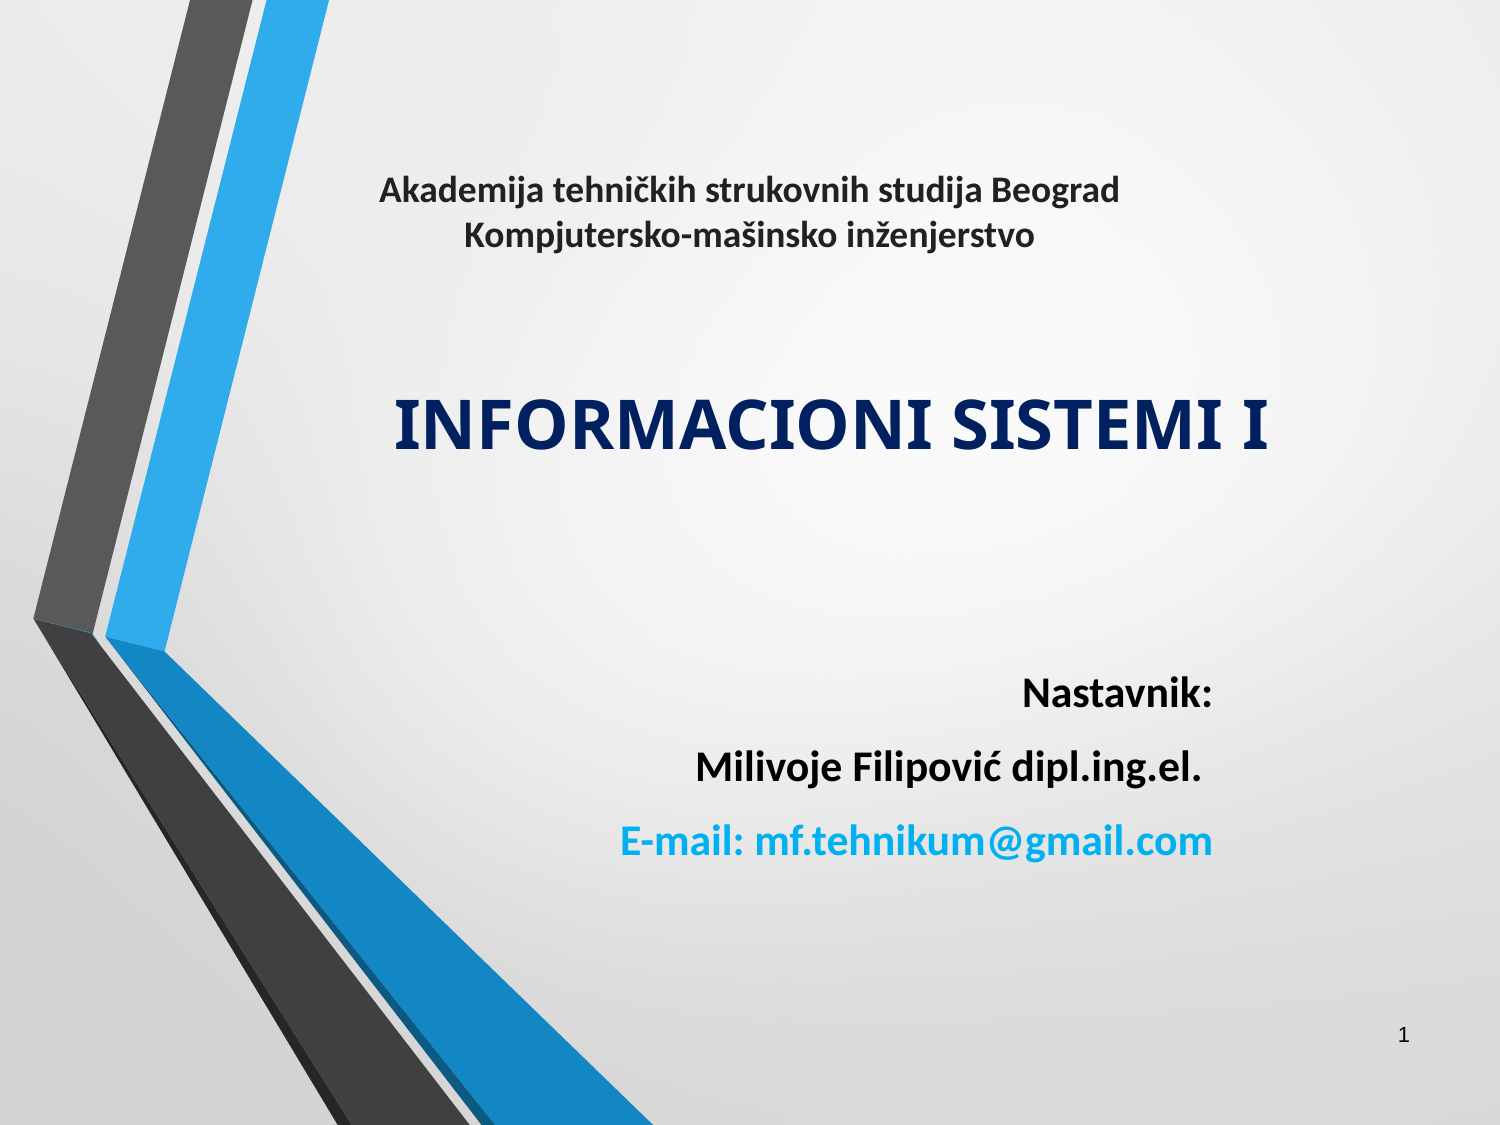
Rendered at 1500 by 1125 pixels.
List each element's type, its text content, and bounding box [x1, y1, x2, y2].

subtitle Nastavnik: Milivoje Filipović dipl.ing.el. E-mail: mf.tehnikum@gmail.com [271, 656, 1229, 872]
slide_number 1 [1357, 1003, 1425, 1064]
text_box Akademija tehničkih strukovnih studija Beograd Kompjutersko-mašinsko inženjerstvo [271, 157, 1229, 263]
text_box [243, 168, 1257, 385]
text_box INFORMACIONI SISTEMI I [379, 373, 1397, 471]
